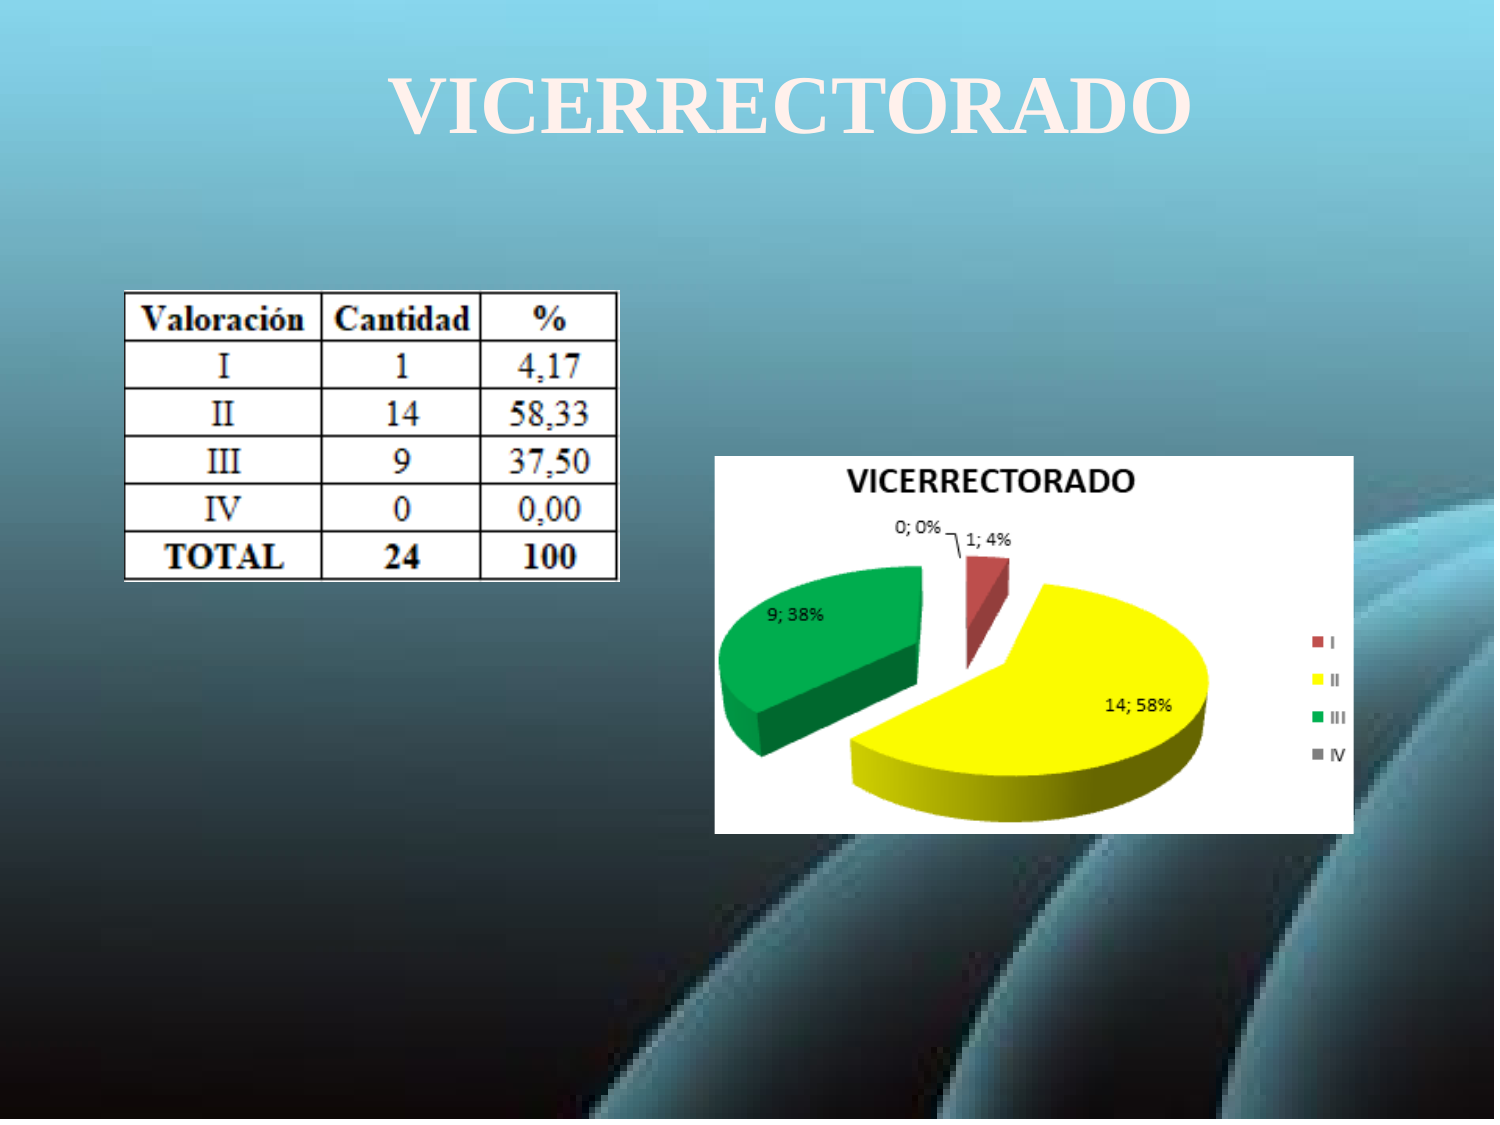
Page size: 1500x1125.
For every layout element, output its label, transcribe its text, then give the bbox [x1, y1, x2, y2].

text_box VICERRECTORADO [371, 42, 1211, 158]
picture [0, 0, 1500, 1125]
